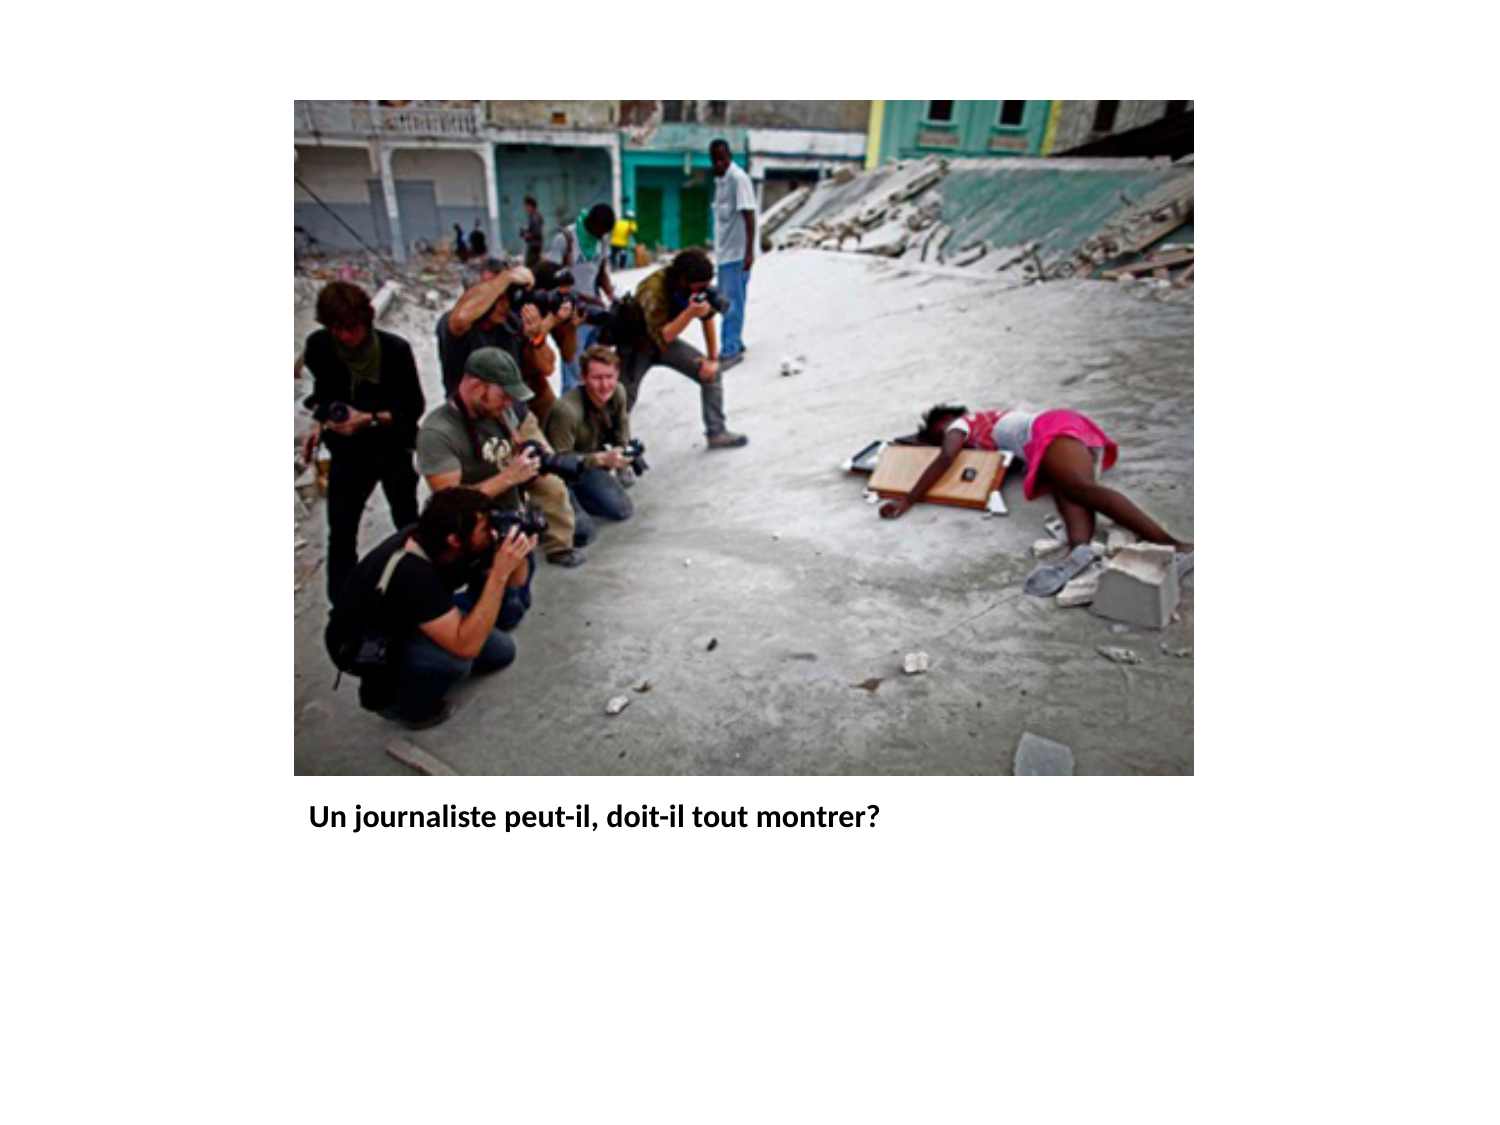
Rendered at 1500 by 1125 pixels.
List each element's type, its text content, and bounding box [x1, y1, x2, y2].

title Un journaliste peut-il, doit-il tout montrer? [294, 787, 1194, 881]
picture [293, 100, 1195, 776]
